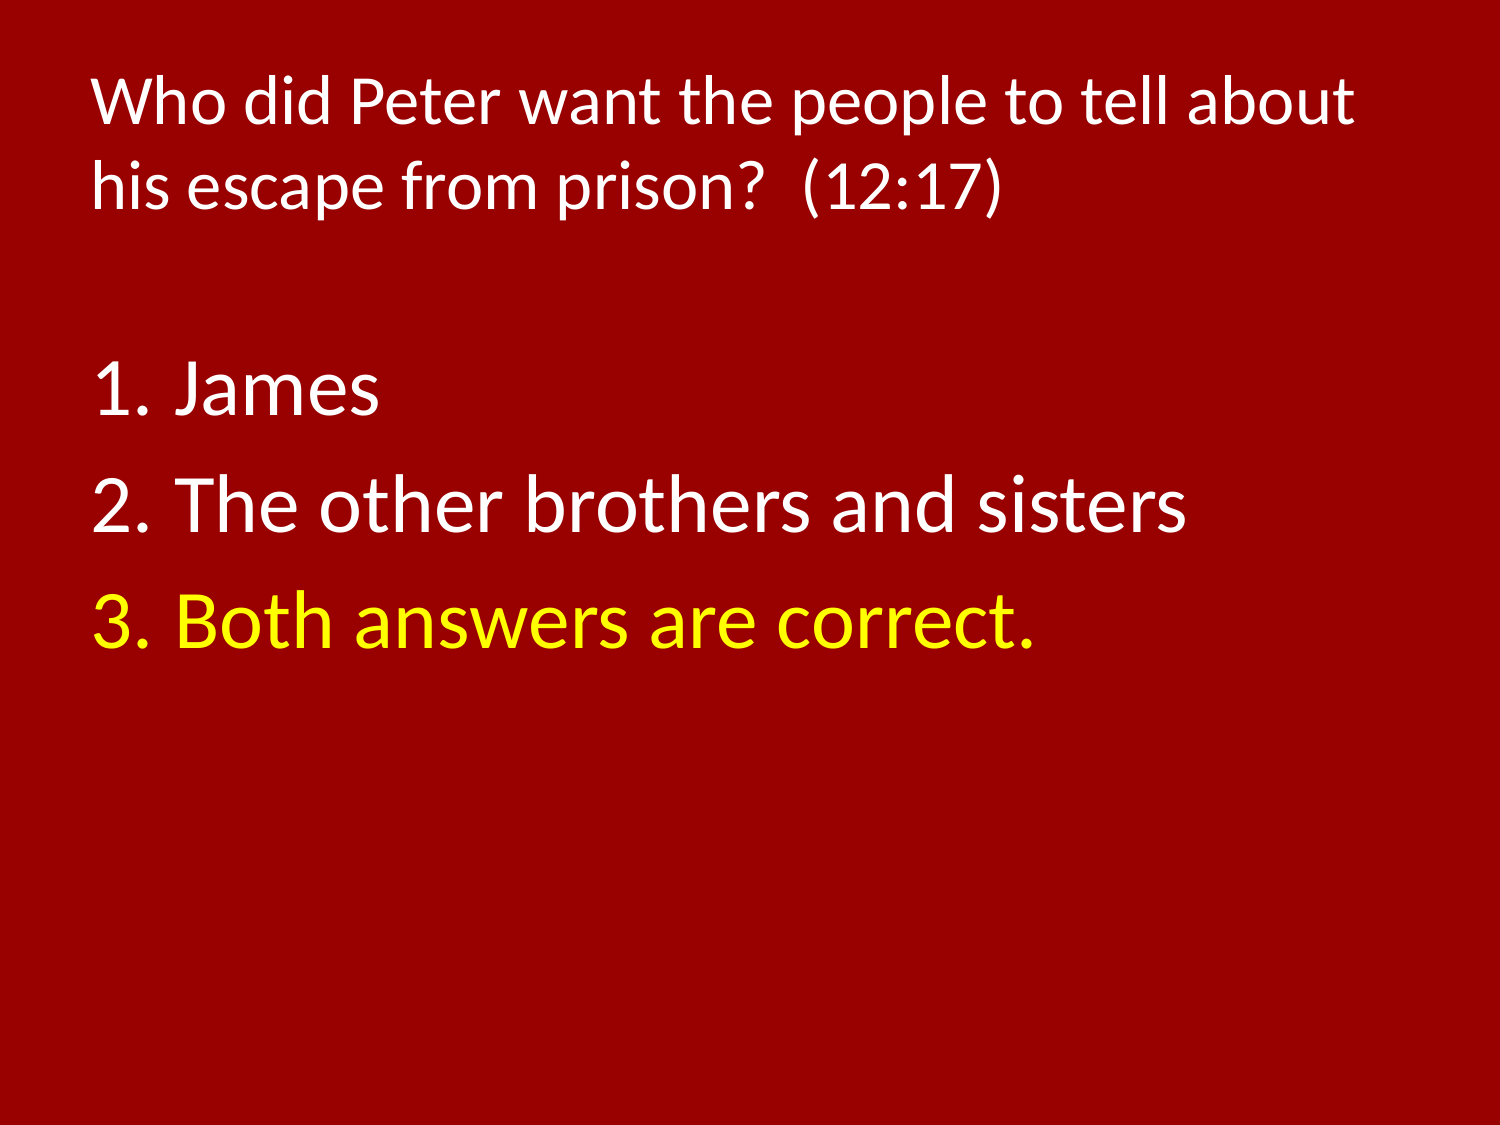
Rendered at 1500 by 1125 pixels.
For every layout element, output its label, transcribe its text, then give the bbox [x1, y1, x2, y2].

list James The other brothers and sisters Both answers are correct. [75, 324, 1425, 1005]
title Who did Peter want the people to tell about his escape from prison? (12:17) [75, 45, 1425, 233]
